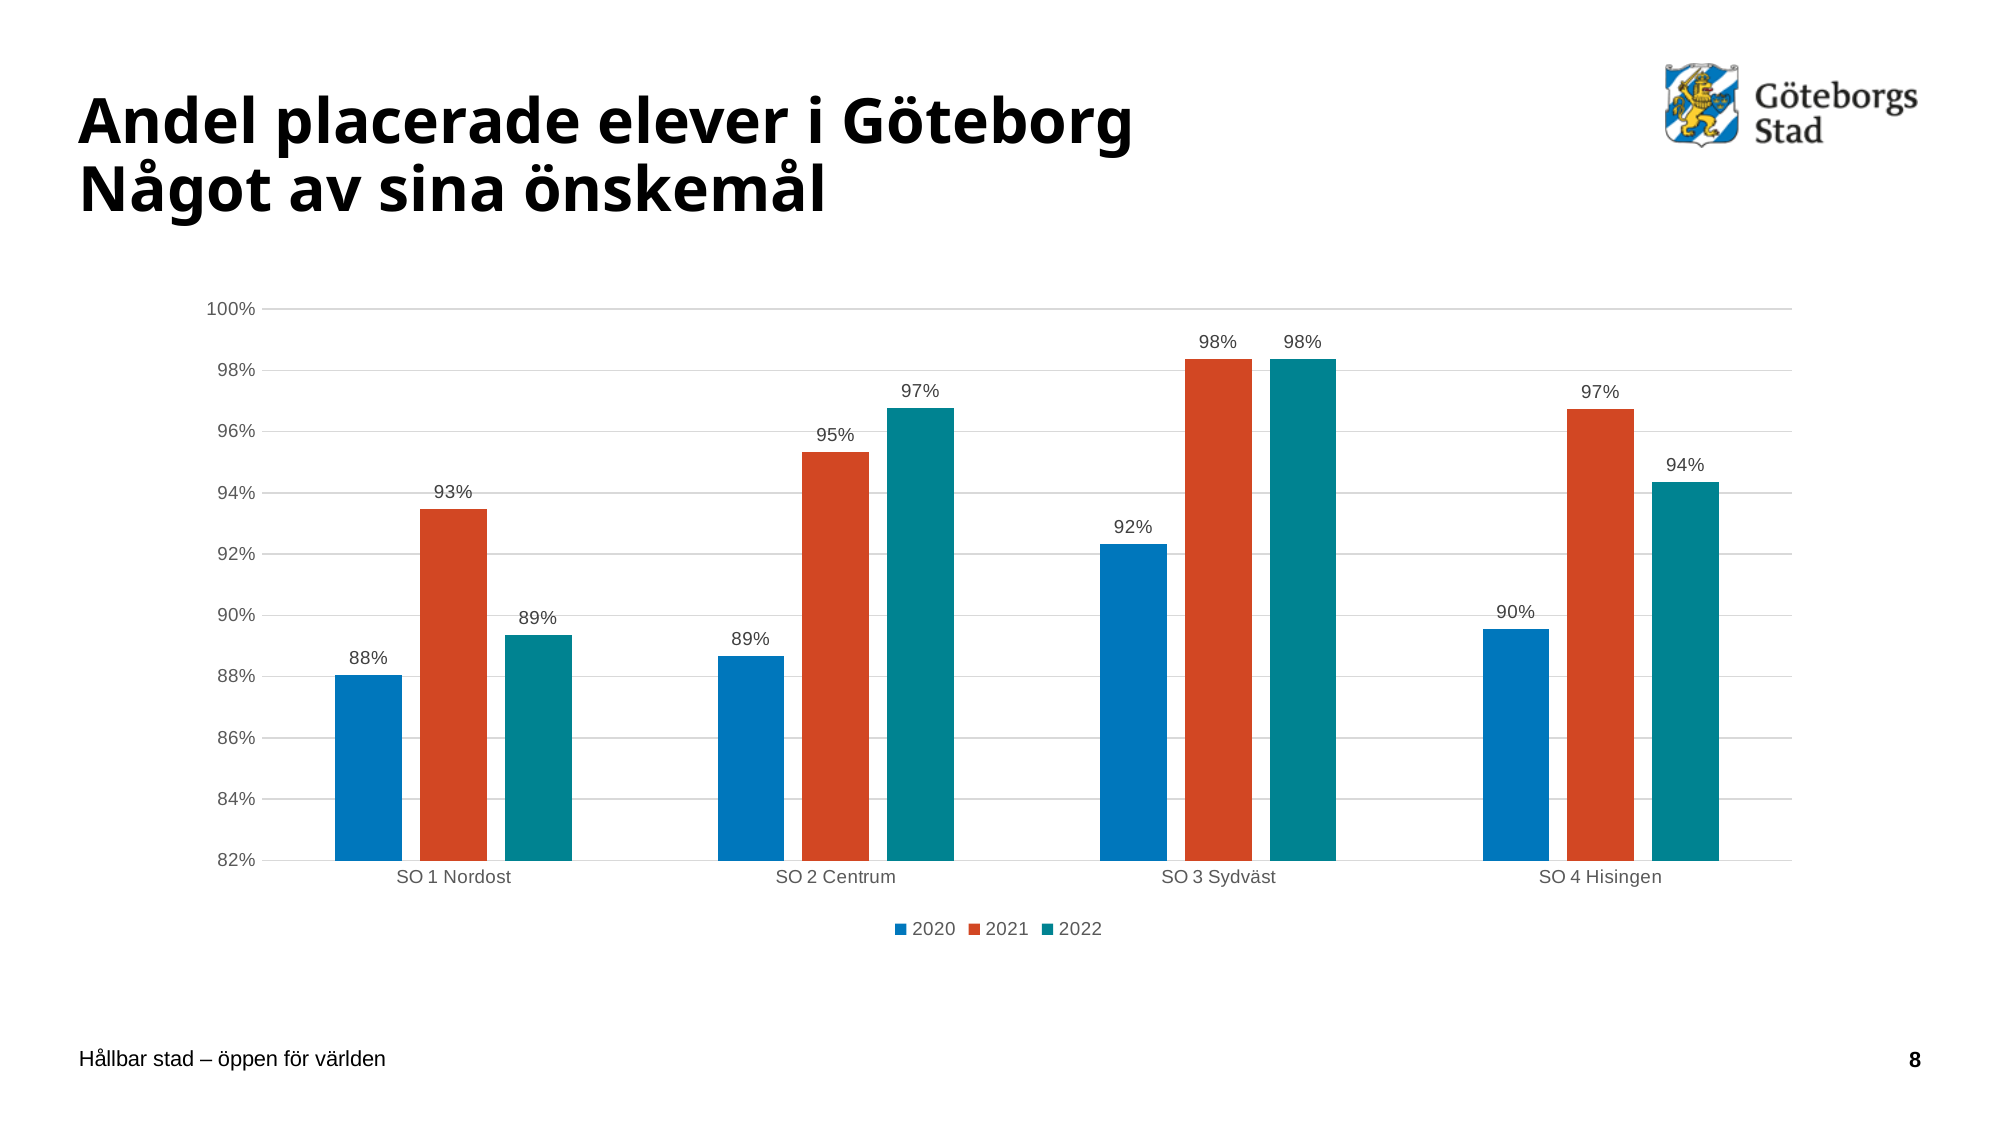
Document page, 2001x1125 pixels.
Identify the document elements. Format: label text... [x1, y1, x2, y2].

chart [173, 284, 1825, 947]
picture [1665, 63, 1918, 148]
title Andel placerade elever i Göteborg Något av sina önskemål [78, 63, 1583, 252]
